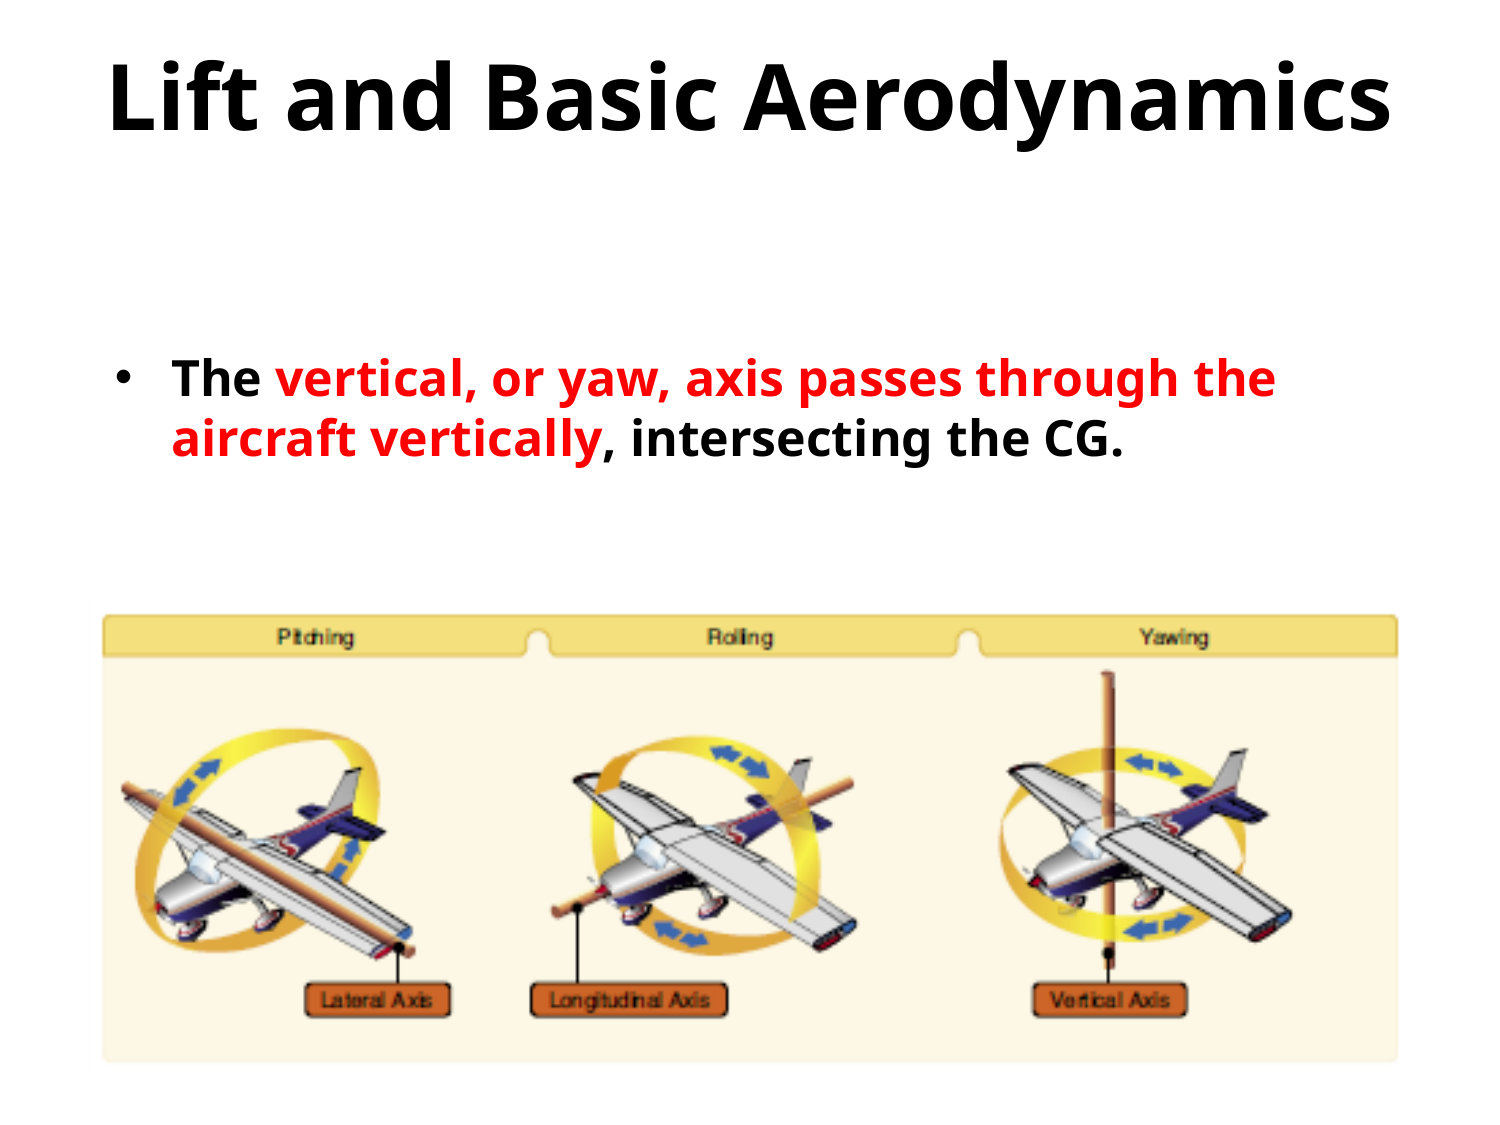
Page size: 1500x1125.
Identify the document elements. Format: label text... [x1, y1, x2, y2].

picture [87, 599, 1419, 1074]
text_box The vertical, or yaw, axis passes through the aircraft vertically, intersecting the CG. [99, 338, 1400, 474]
title Lift and Basic Aerodynamics [75, 0, 1425, 188]
